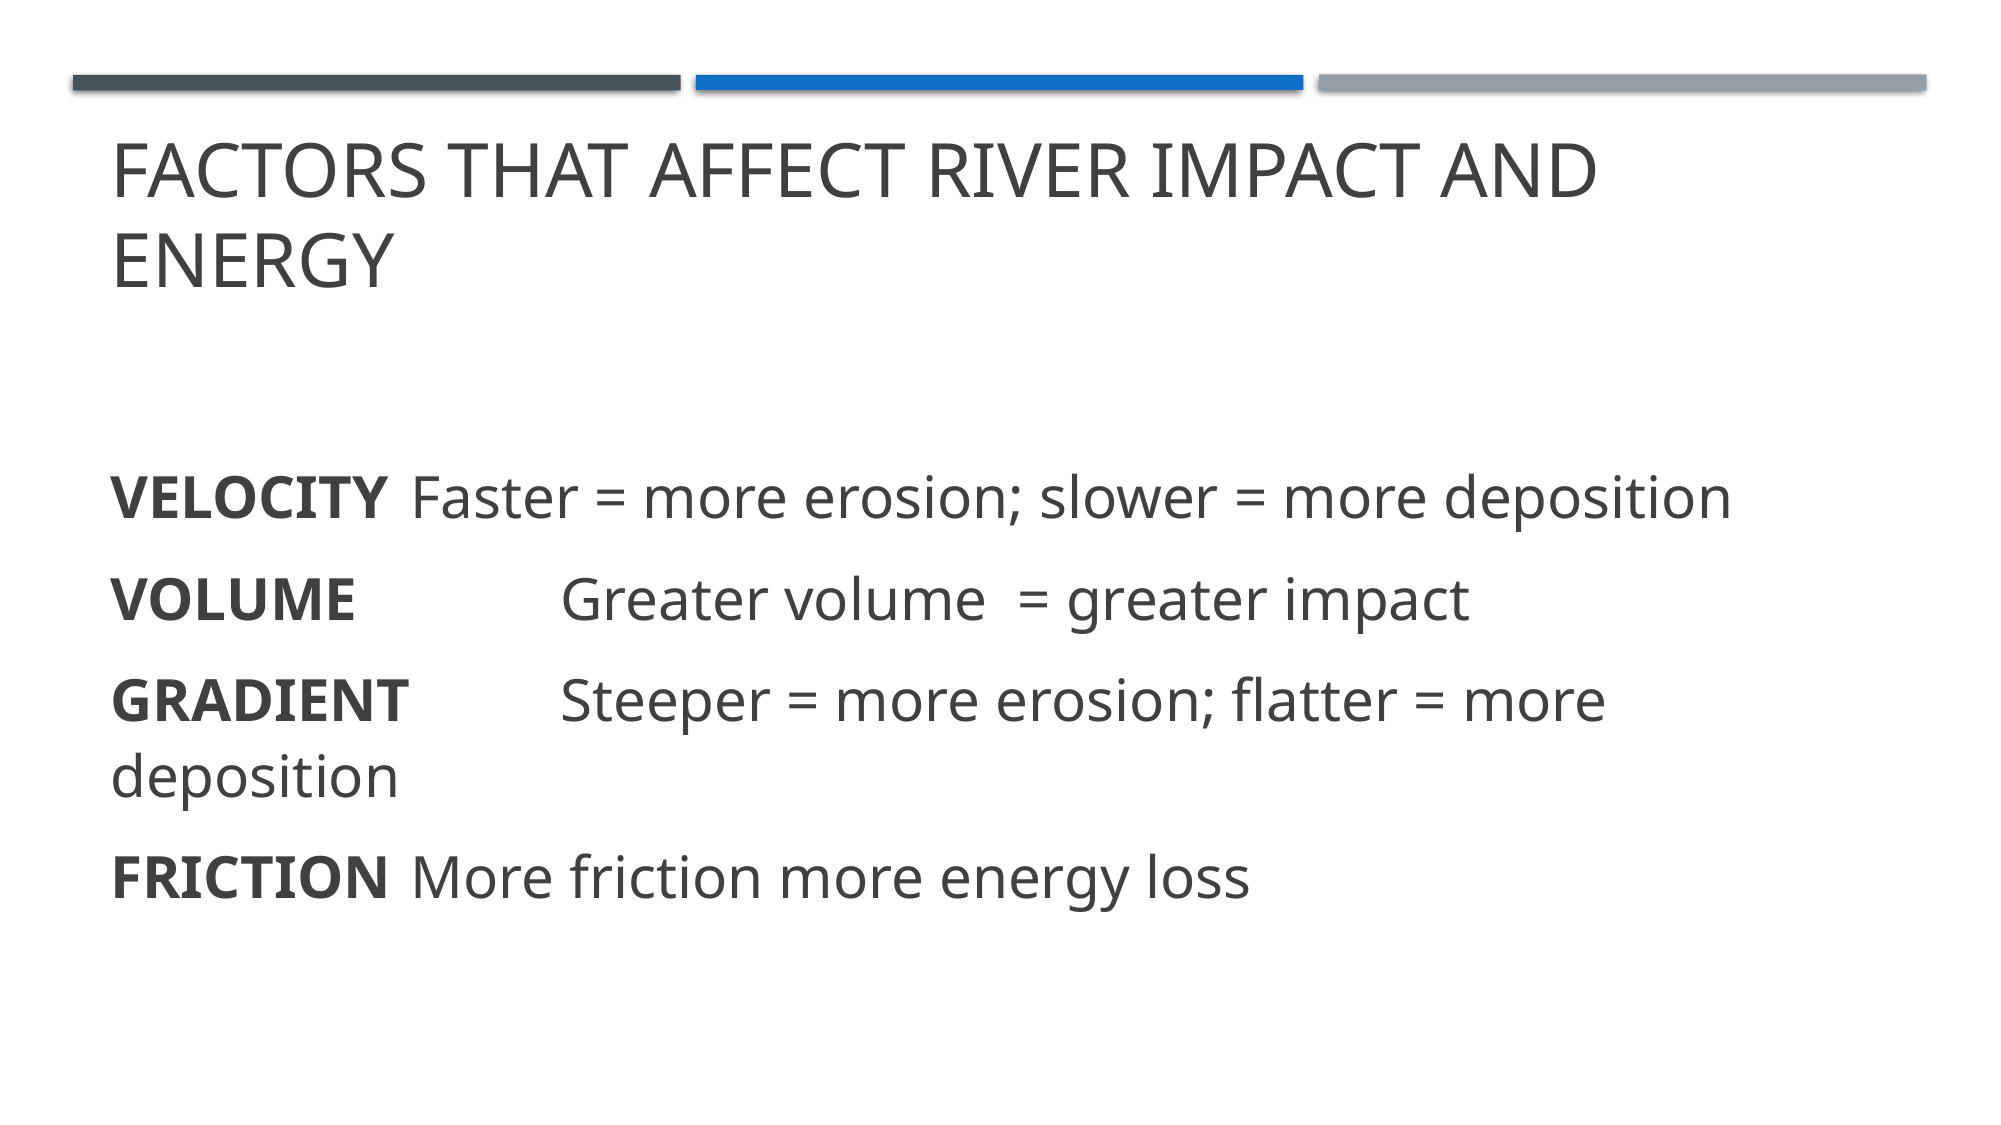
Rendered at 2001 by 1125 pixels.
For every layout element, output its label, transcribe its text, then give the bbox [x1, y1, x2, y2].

list VELOCITY Faster = more erosion; slower = more deposition VOLUME Greater volume = greater impact GRADIENT Steeper = more erosion; flatter = more deposition FRICTION More friction more energy loss [95, 383, 1905, 981]
title FACTORS THAT AFFECT RIVER IMPACT AND ENERGY [95, 115, 1905, 311]
